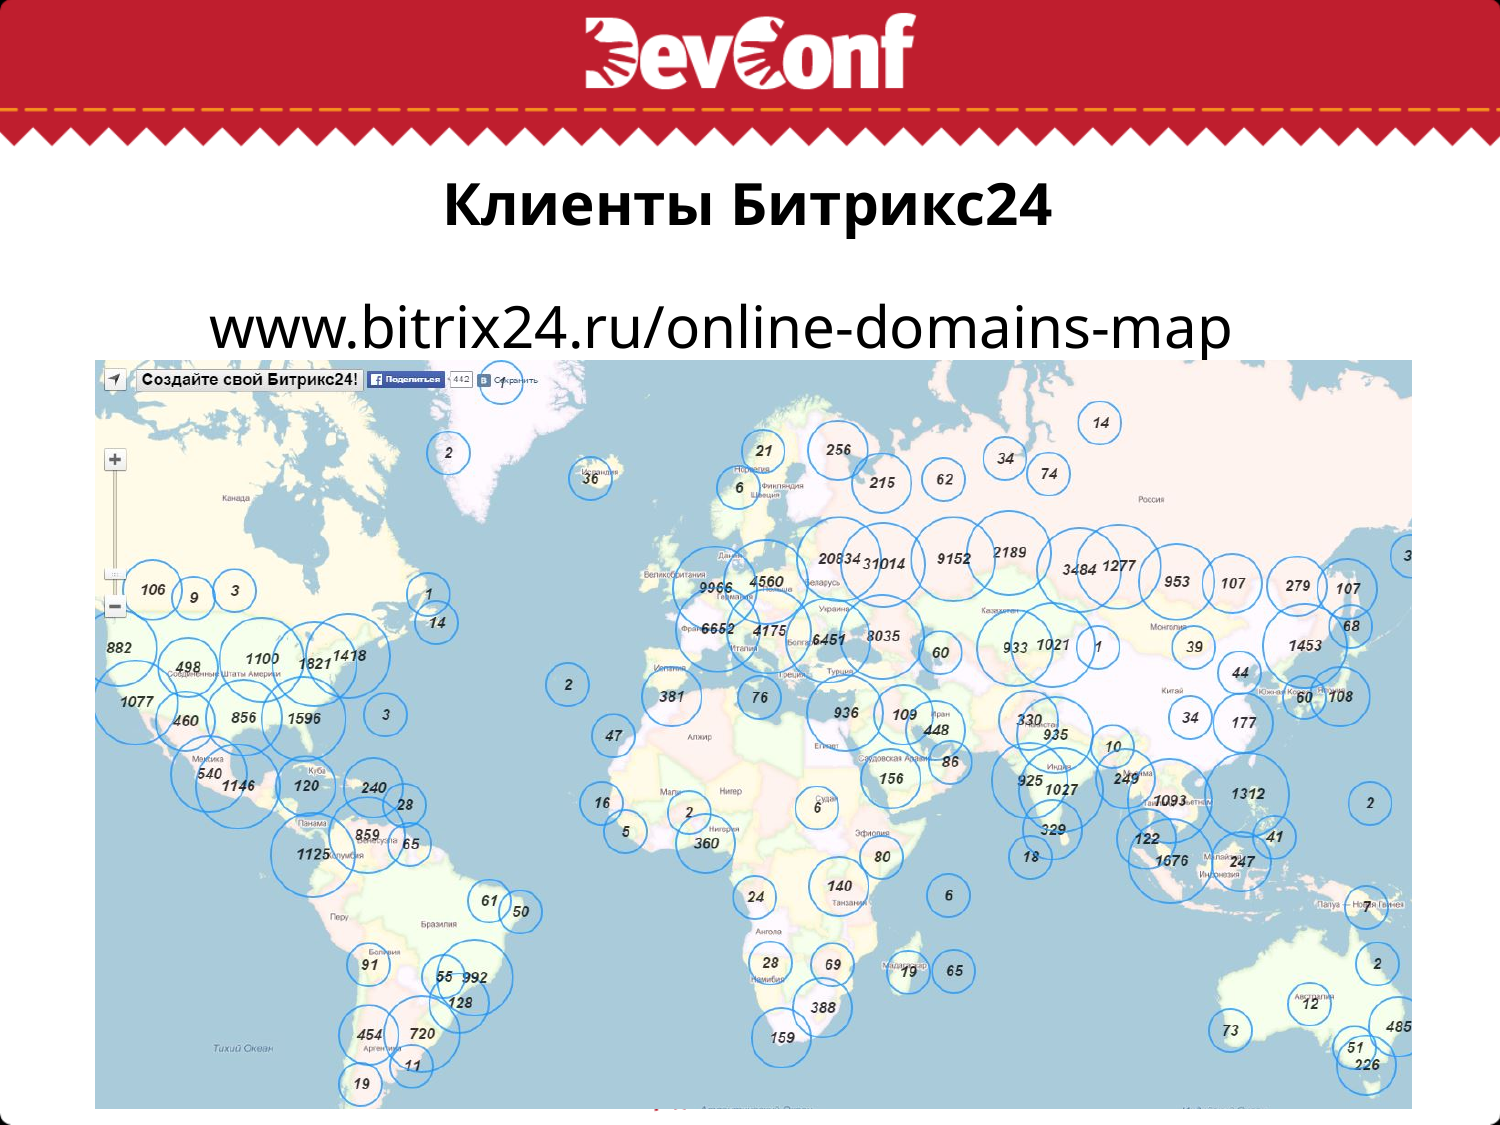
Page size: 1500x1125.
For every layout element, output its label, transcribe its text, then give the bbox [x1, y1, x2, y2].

text_box Клиенты Битрикс24 [0, 113, 1495, 291]
picture [0, 0, 1500, 1125]
text_box www.bitrix24.ru/online-domains-map [194, 247, 1263, 358]
